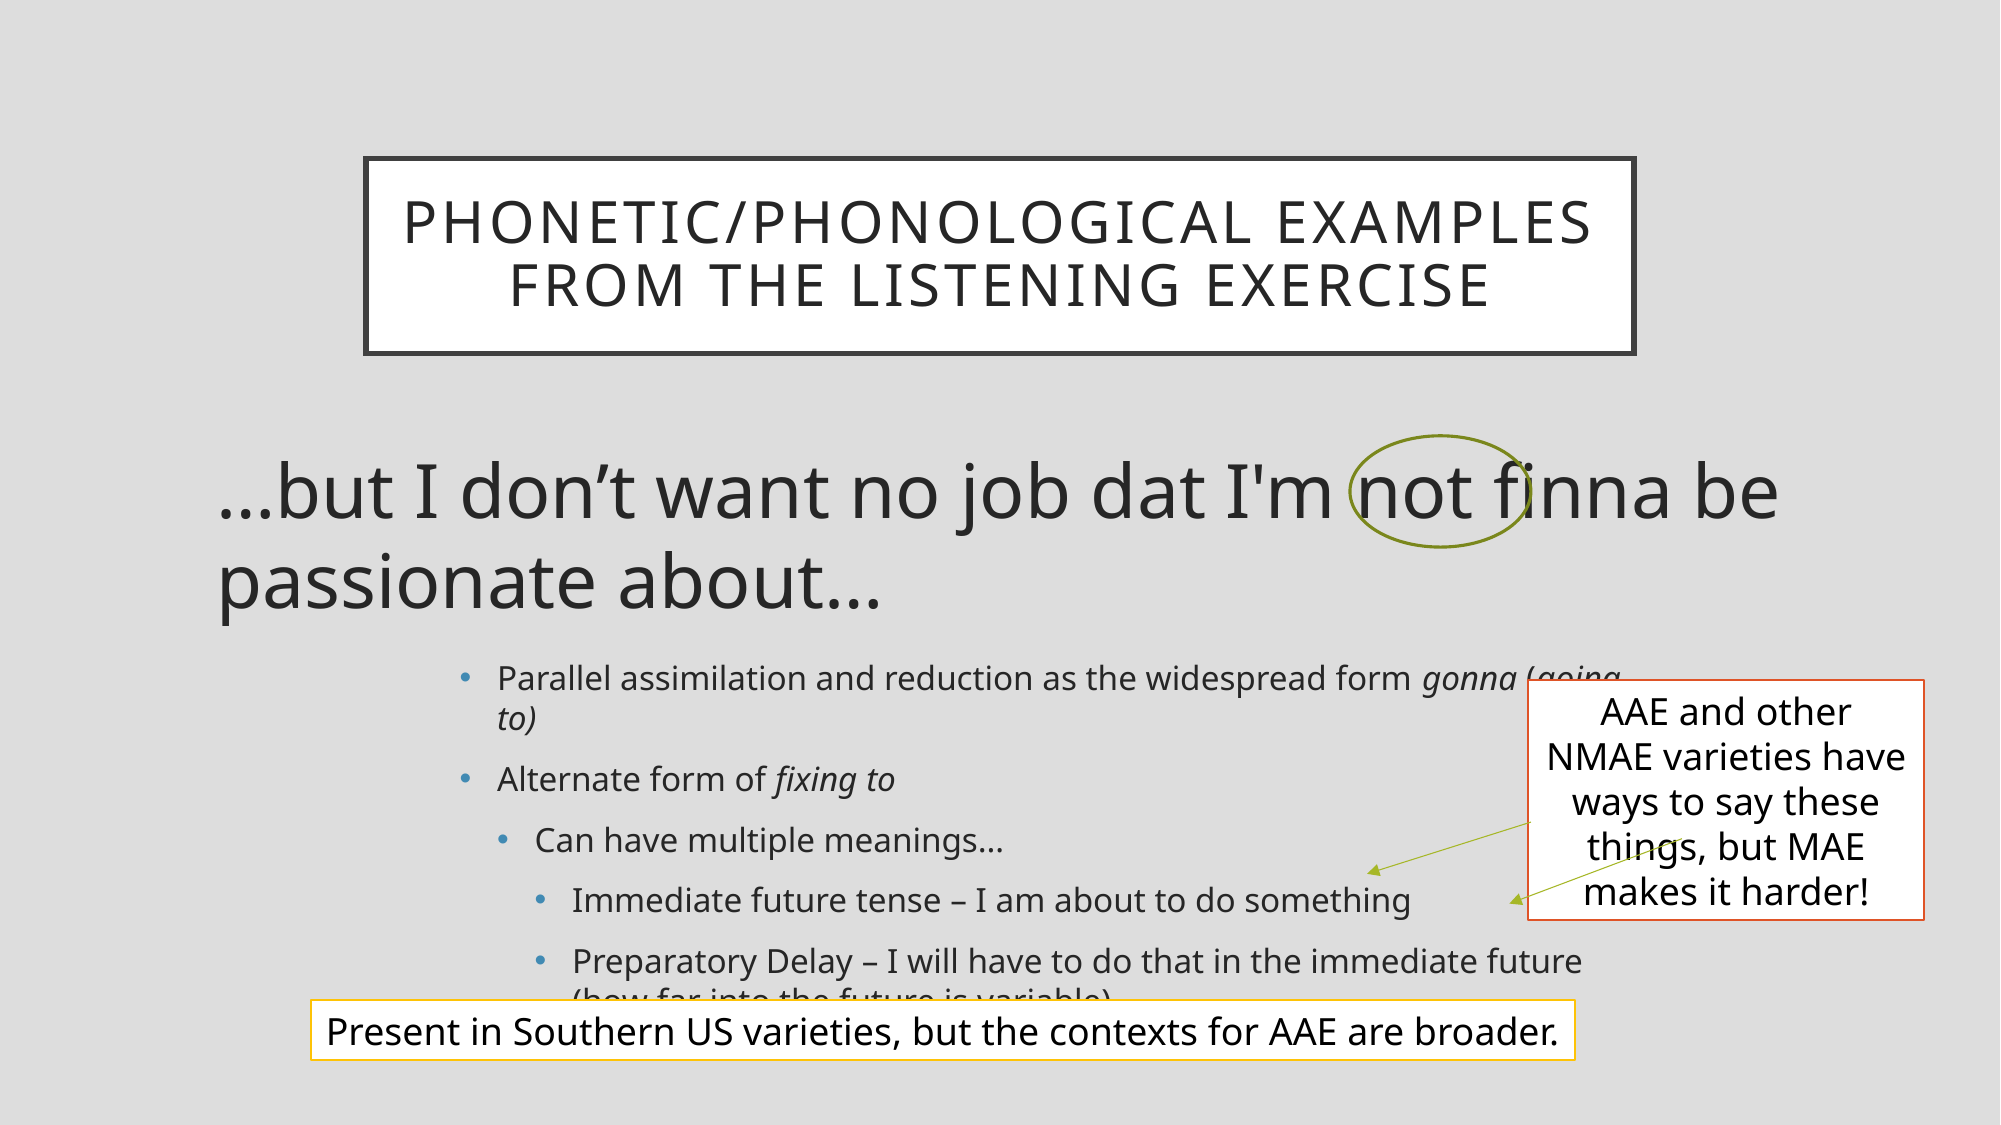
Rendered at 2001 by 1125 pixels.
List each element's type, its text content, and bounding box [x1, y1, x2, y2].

list Parallel assimilation and reduction as the widespread form gonna (going to) Alternate form of fixing to Can have multiple meanings… Immediate future tense – I am about to do something Preparatory Delay – I will have to do that in the immediate future (how far into the future is variable) [407, 650, 1682, 1125]
text_box Present in Southern US varieties, but the contexts for AAE are broader. [310, 999, 1576, 1061]
list …but I don’t want no job dat I'm not finna be passionate about… [201, 435, 1889, 631]
text_box AAE and other NMAE varieties have ways to say these things, but MAE makes it harder! [1527, 679, 1925, 921]
text_box [1348, 434, 1532, 549]
title Phonetic/Phonological Examples From the Listening Exercise [363, 156, 1637, 356]
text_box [1509, 838, 1682, 904]
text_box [1366, 822, 1531, 874]
